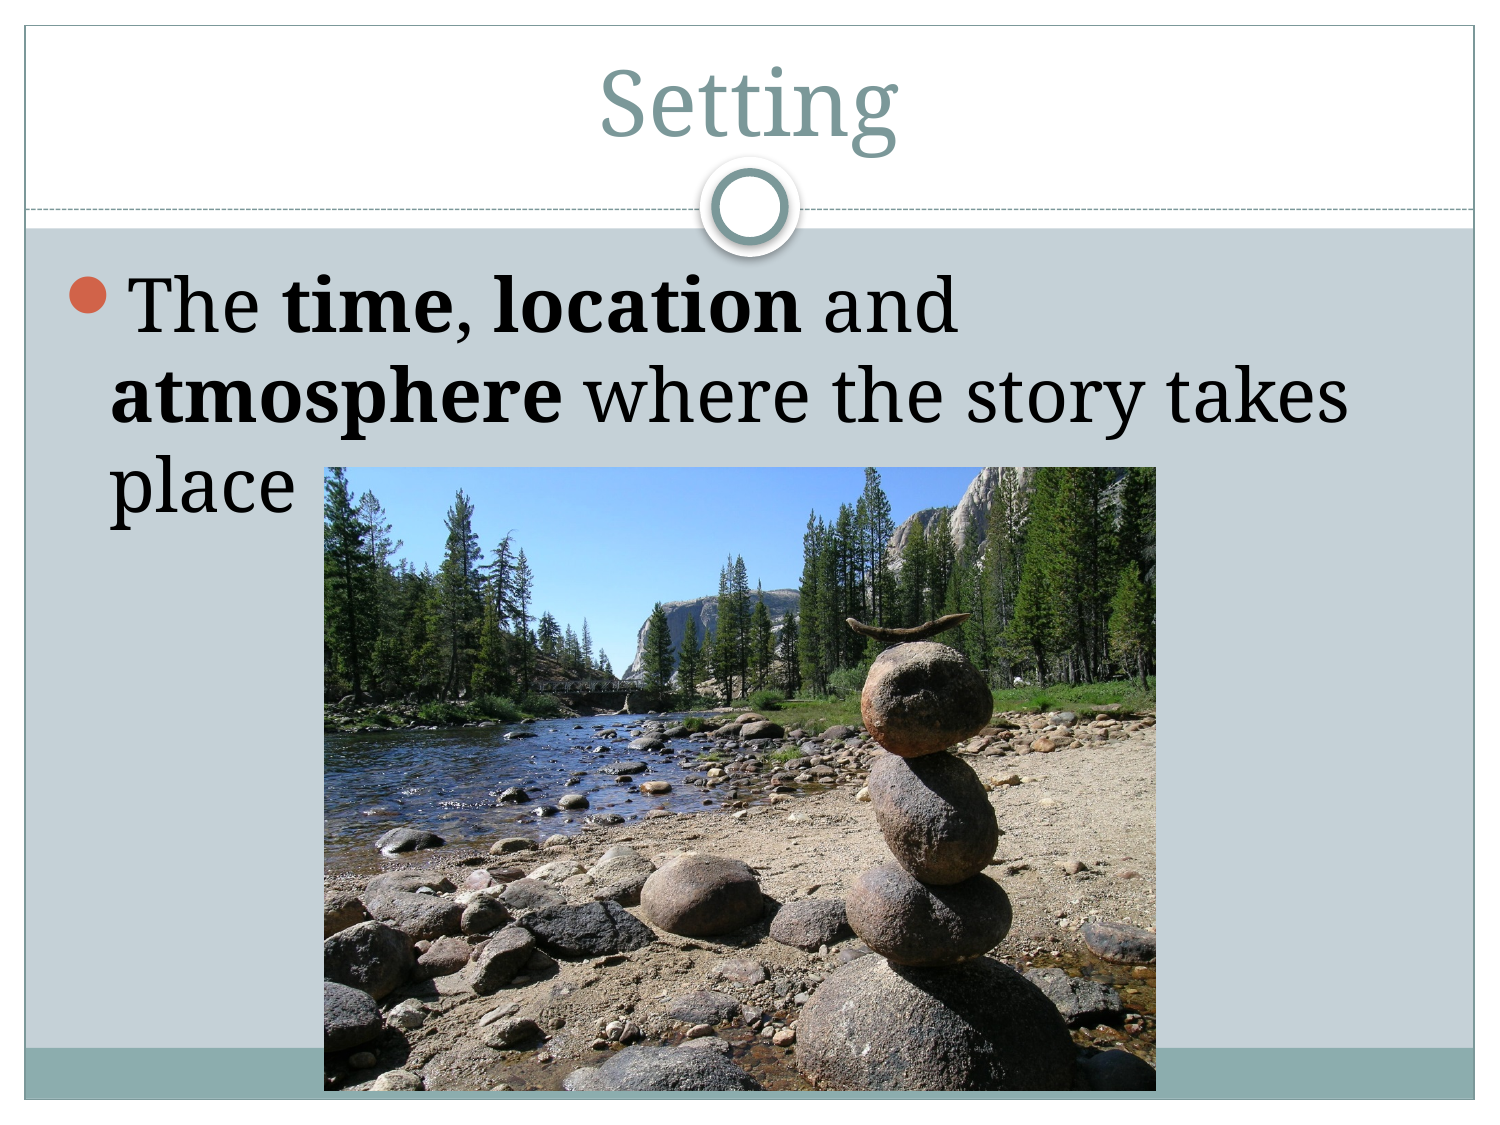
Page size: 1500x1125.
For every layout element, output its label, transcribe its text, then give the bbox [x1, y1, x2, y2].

title Setting [49, 37, 1450, 162]
list The time, location and atmosphere where the story takes place [49, 250, 1445, 1001]
picture [324, 467, 1156, 1092]
